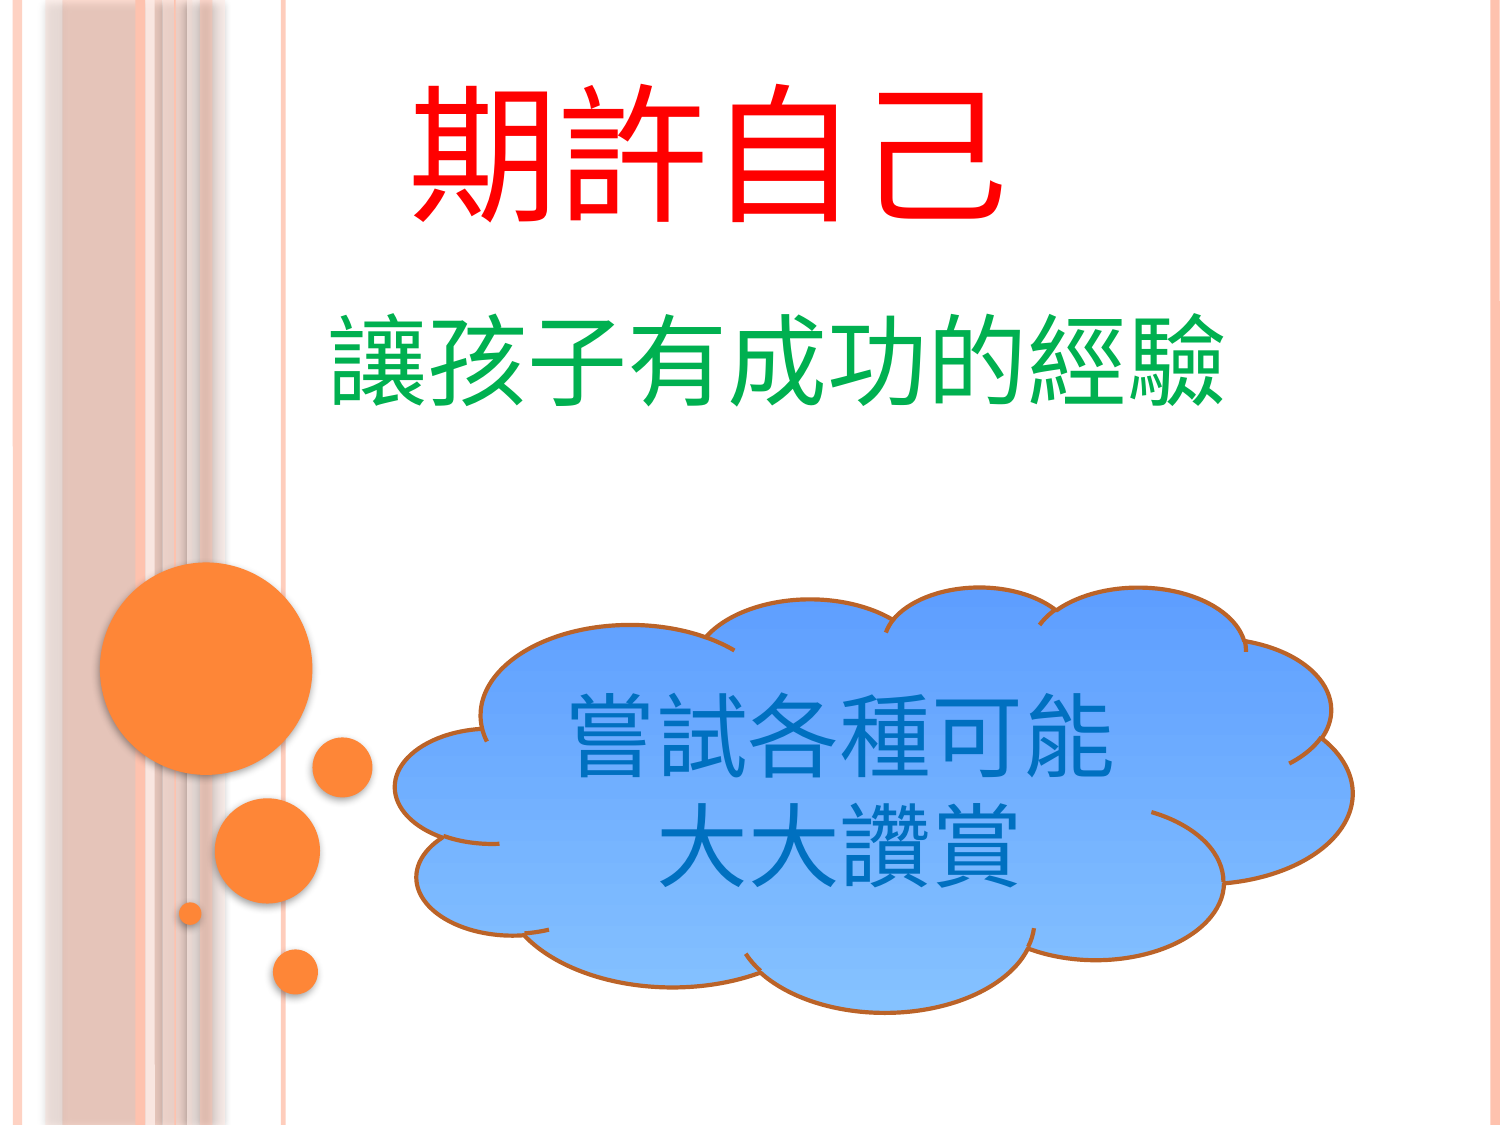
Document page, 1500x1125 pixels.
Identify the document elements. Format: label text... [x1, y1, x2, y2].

subtitle 讓孩子有成功的經驗 [312, 290, 1363, 516]
text_box 嘗試各種可能 大大讚賞 [392, 585, 1355, 1016]
title 期許自己 [218, 54, 1199, 249]
